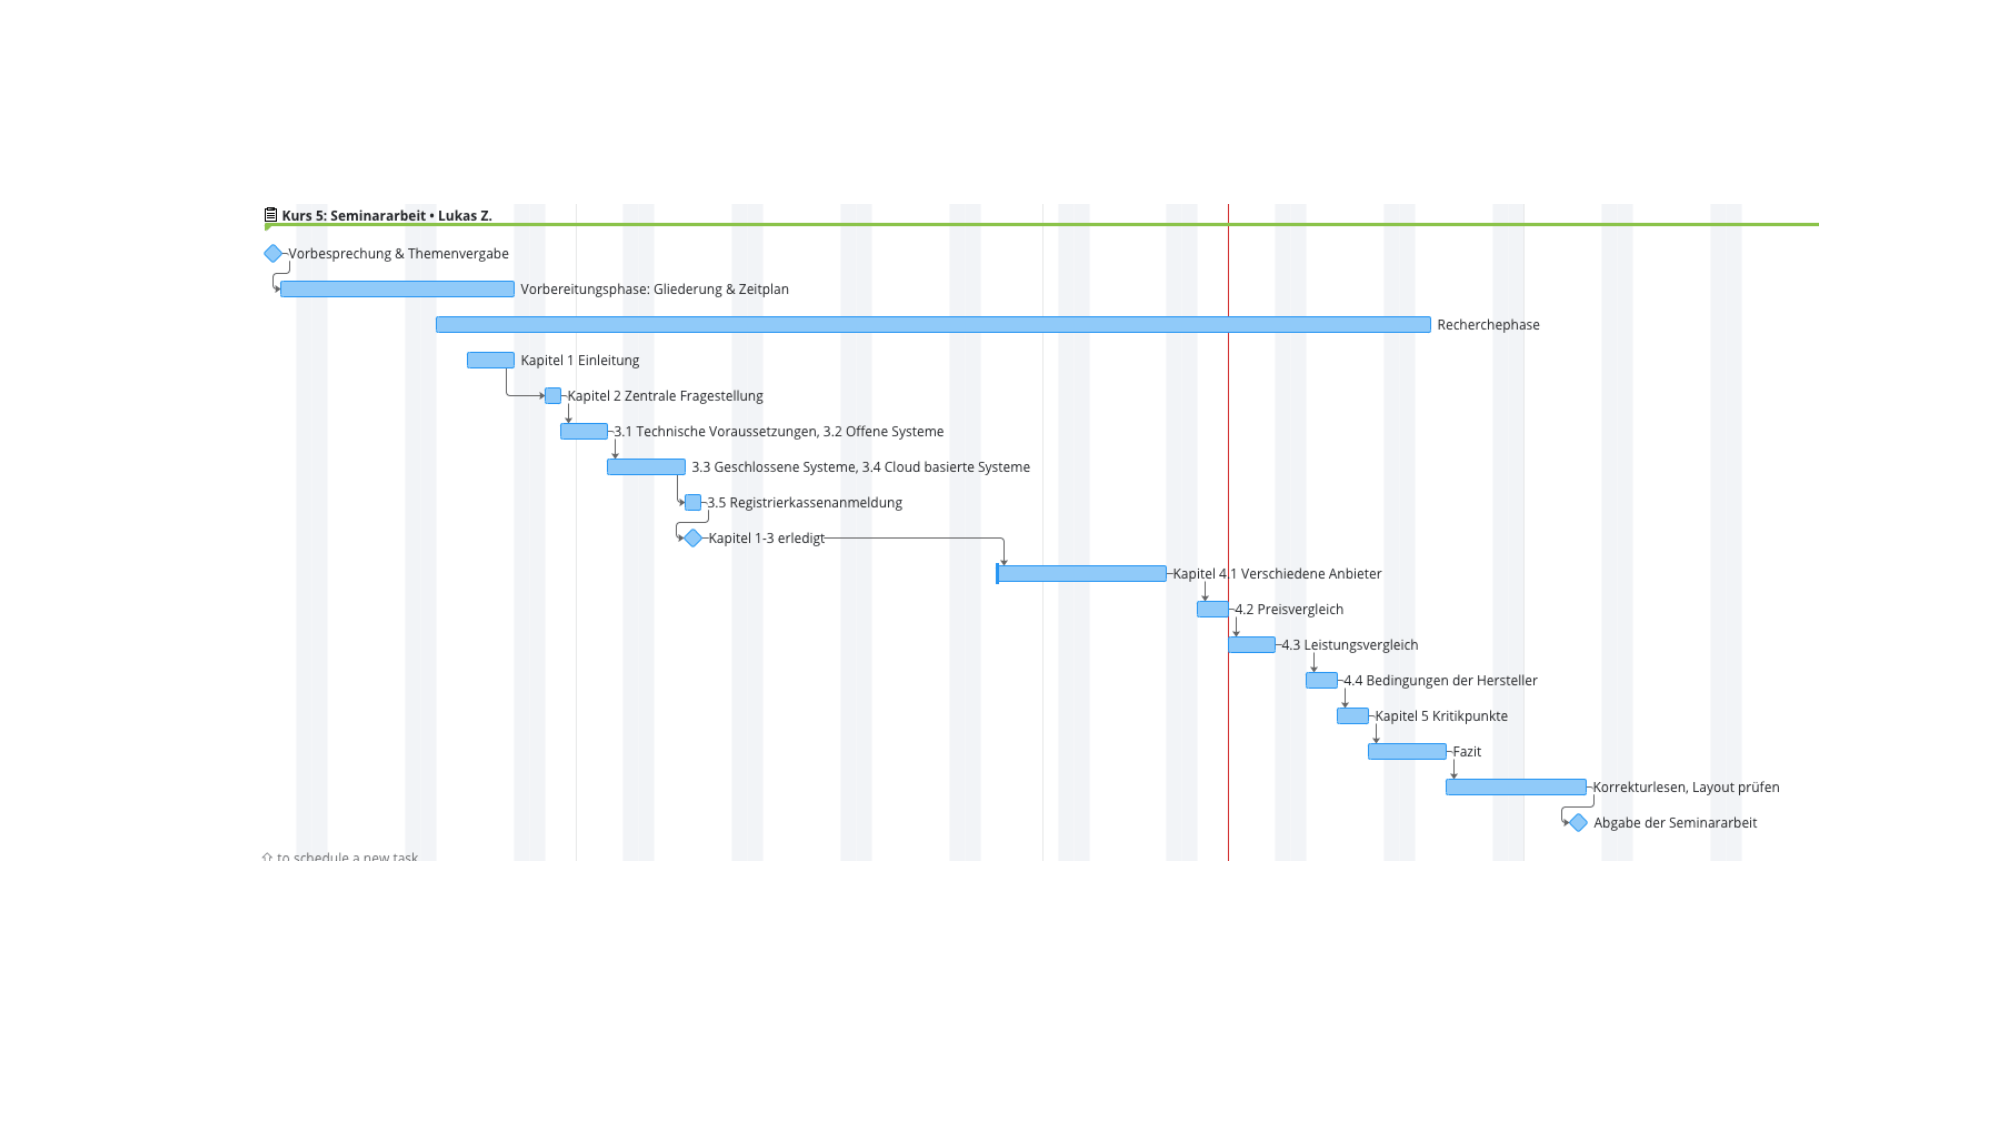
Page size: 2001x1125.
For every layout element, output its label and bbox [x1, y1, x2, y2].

picture [257, 204, 1819, 861]
